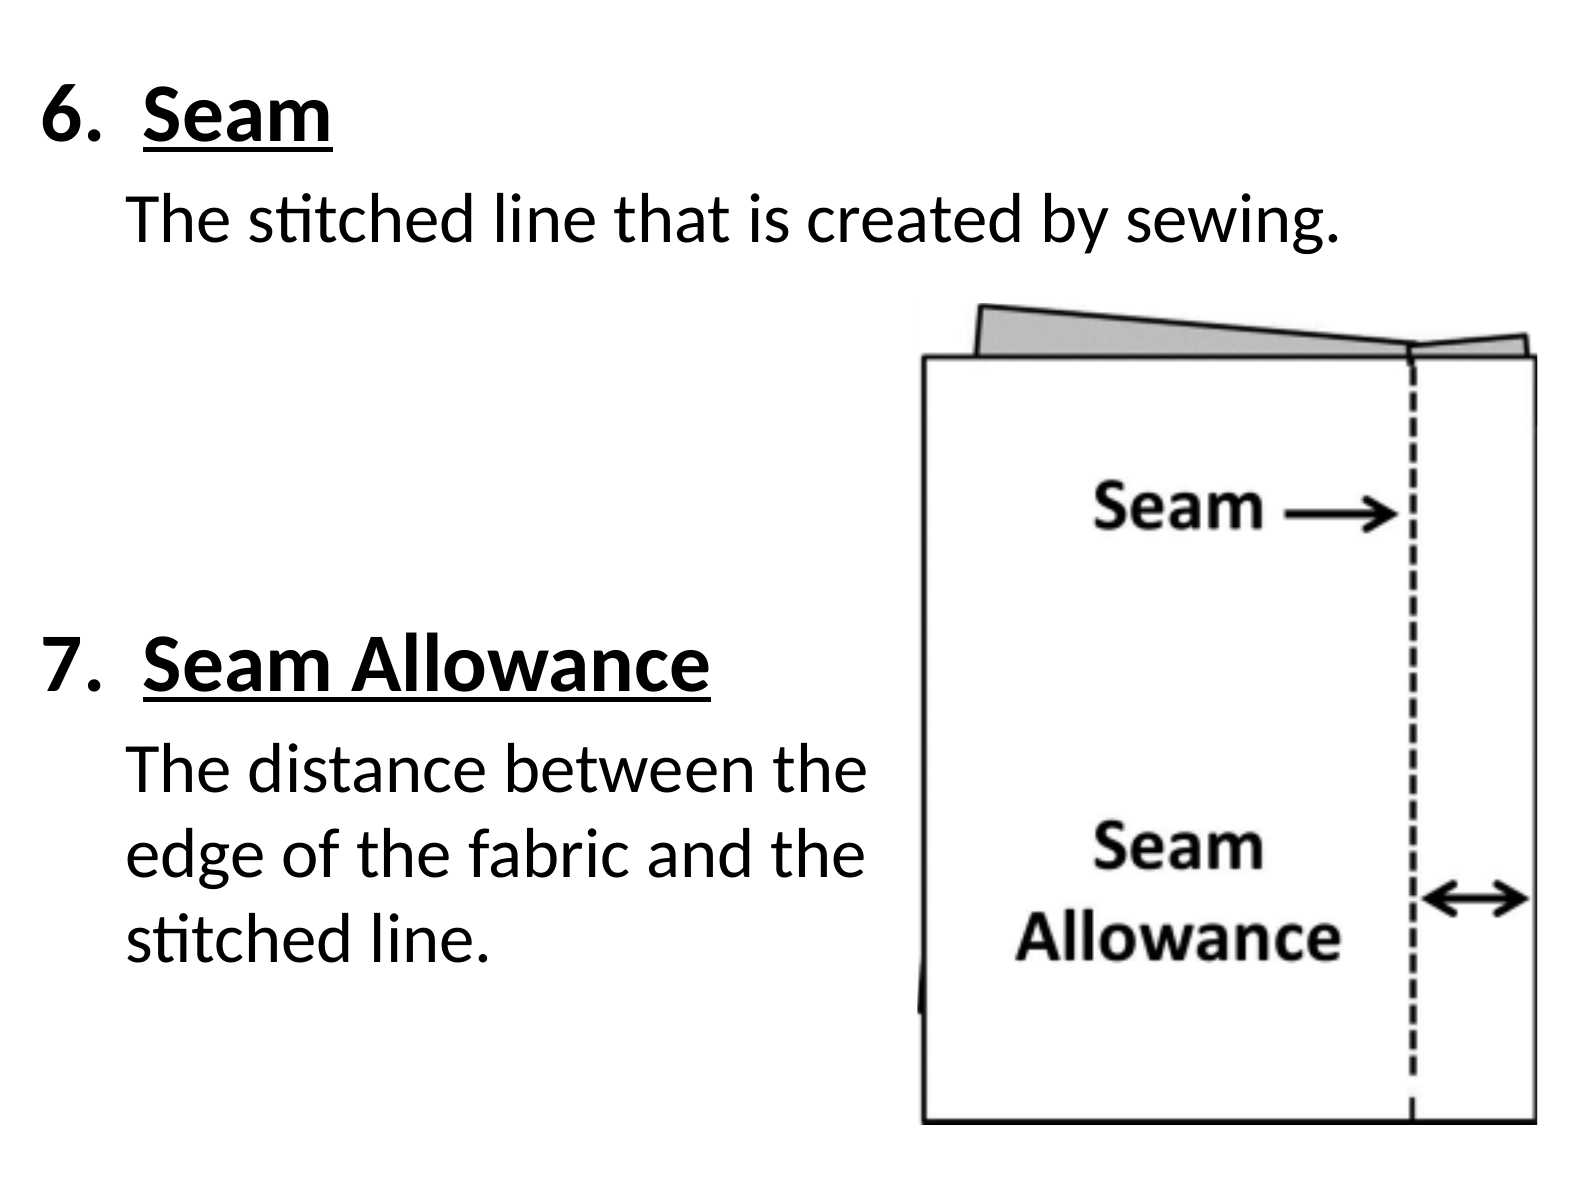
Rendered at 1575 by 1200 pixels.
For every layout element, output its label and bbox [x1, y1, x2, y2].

text_box [24, 49, 1551, 1126]
